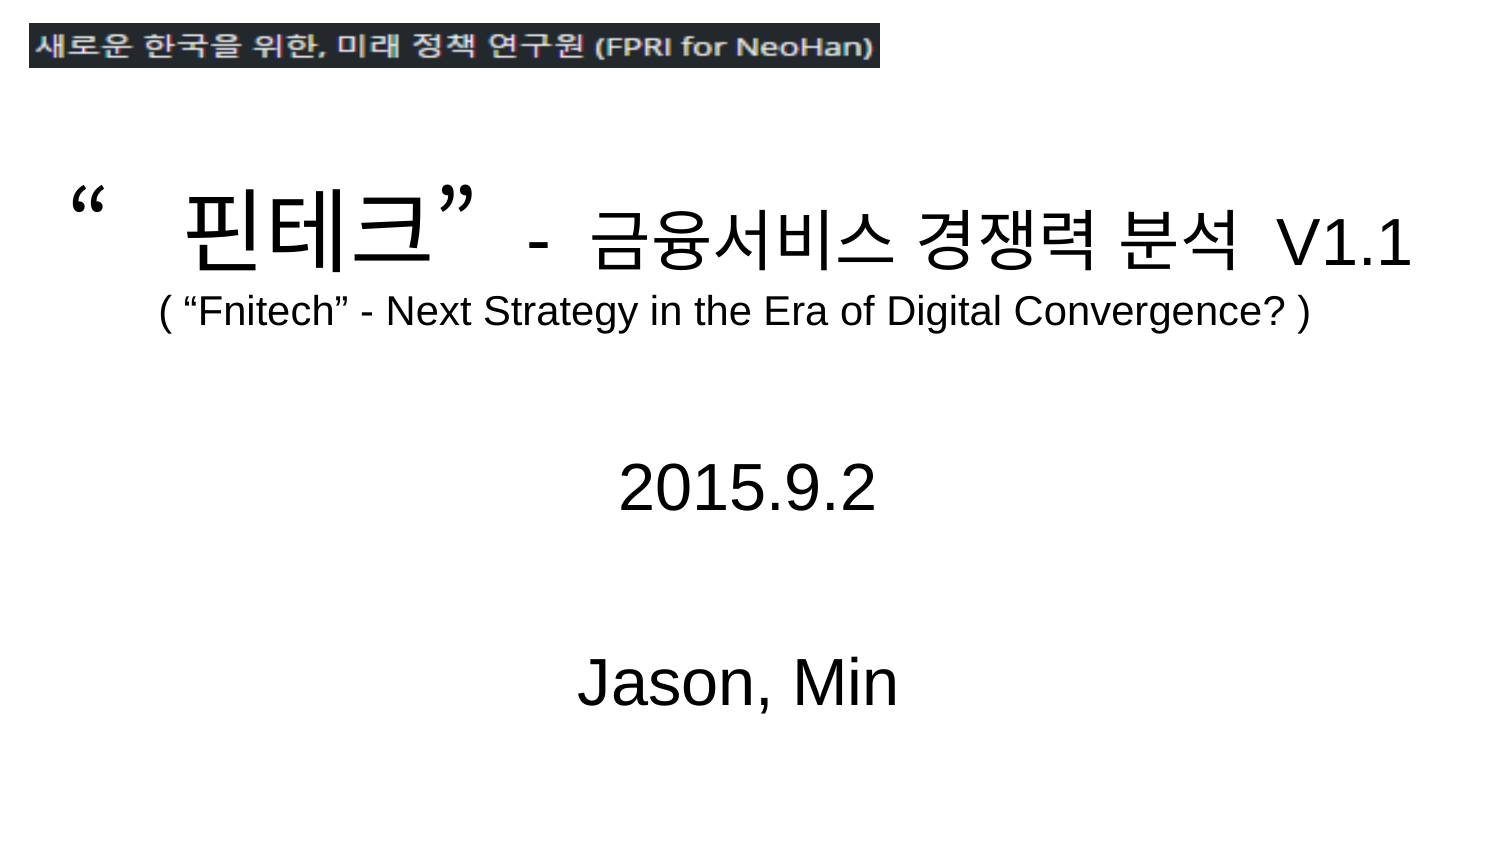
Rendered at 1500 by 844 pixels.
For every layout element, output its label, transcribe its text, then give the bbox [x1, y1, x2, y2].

text_box “핀테크” - 금융서비스 경쟁력 분석 V1.1 ( “Fnitech” - Next Strategy in the Era of Digital Convergence? ) [29, 173, 1452, 334]
picture [29, 23, 880, 68]
text_box 2015.9.2 Jason, Min [83, 501, 1413, 662]
